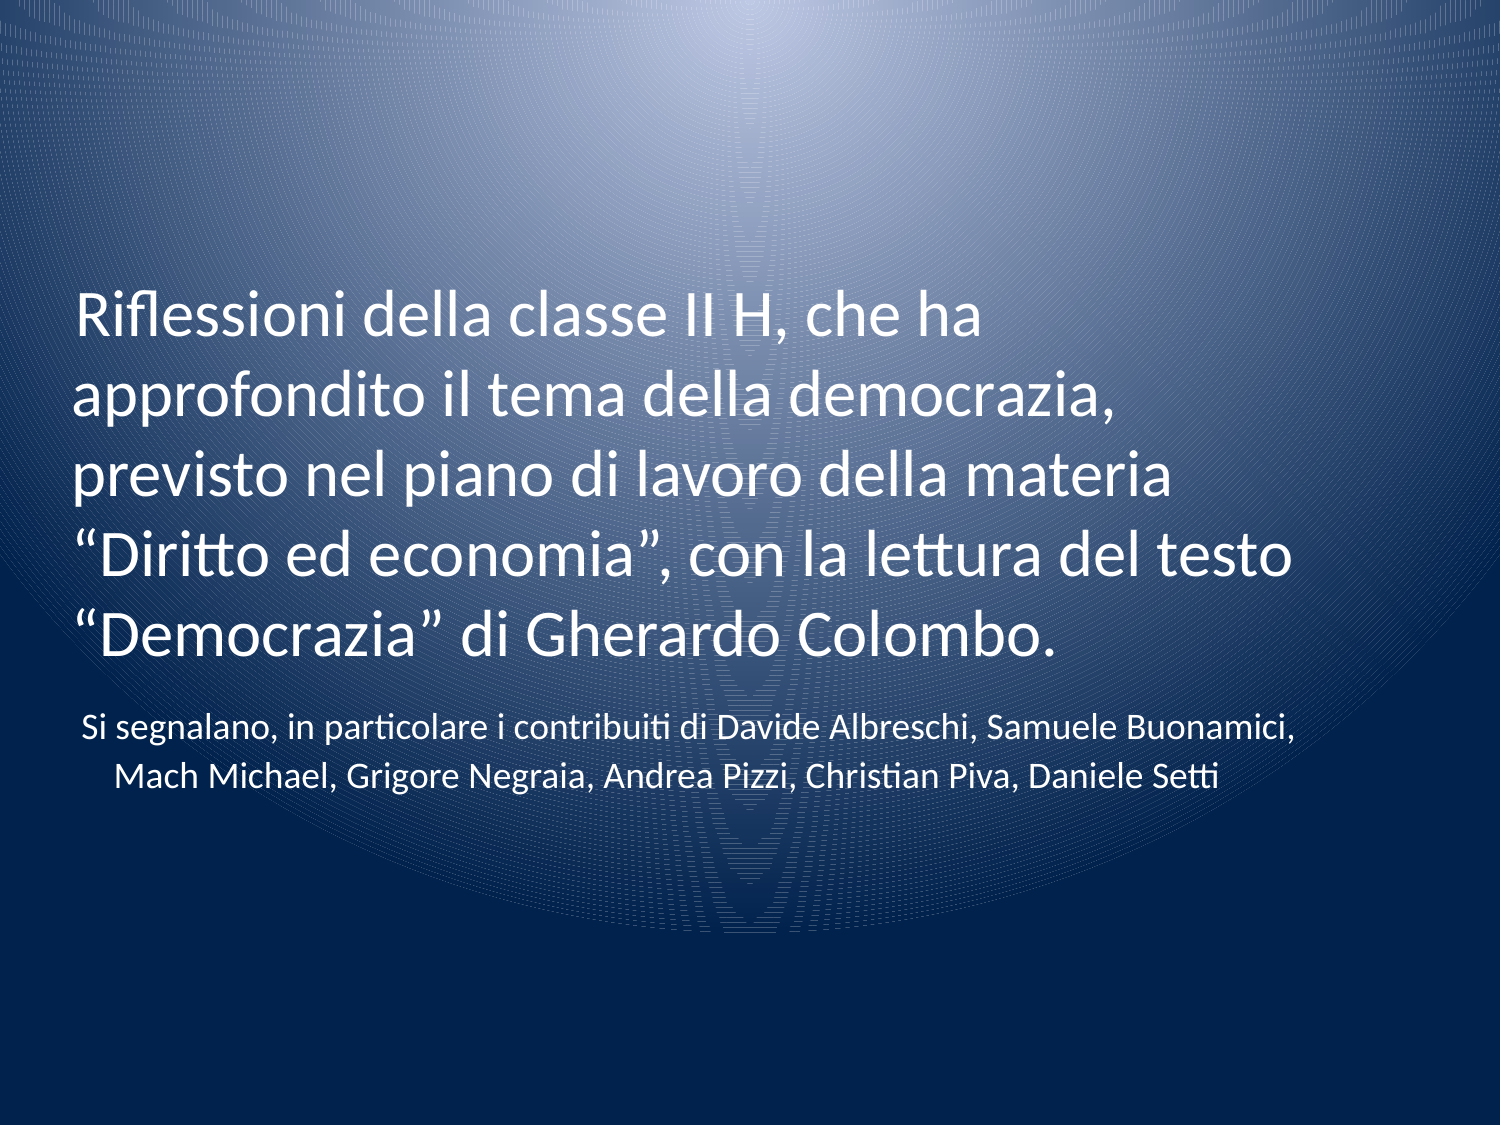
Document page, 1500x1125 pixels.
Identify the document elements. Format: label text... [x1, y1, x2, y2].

list Riflessioni della classe II H, che ha approfondito il tema della democrazia, previsto nel piano di lavoro della materia “Diritto ed economia”, con la lettura del testo “Democrazia” di Gherardo Colombo. Si segnalano, in particolare i contribuiti di Davide Albreschi, Samuele Buonamici, Mach Michael, Grigore Negraia, Andrea Pizzi, Christian Piva, Daniele Setti [0, 262, 1350, 1005]
